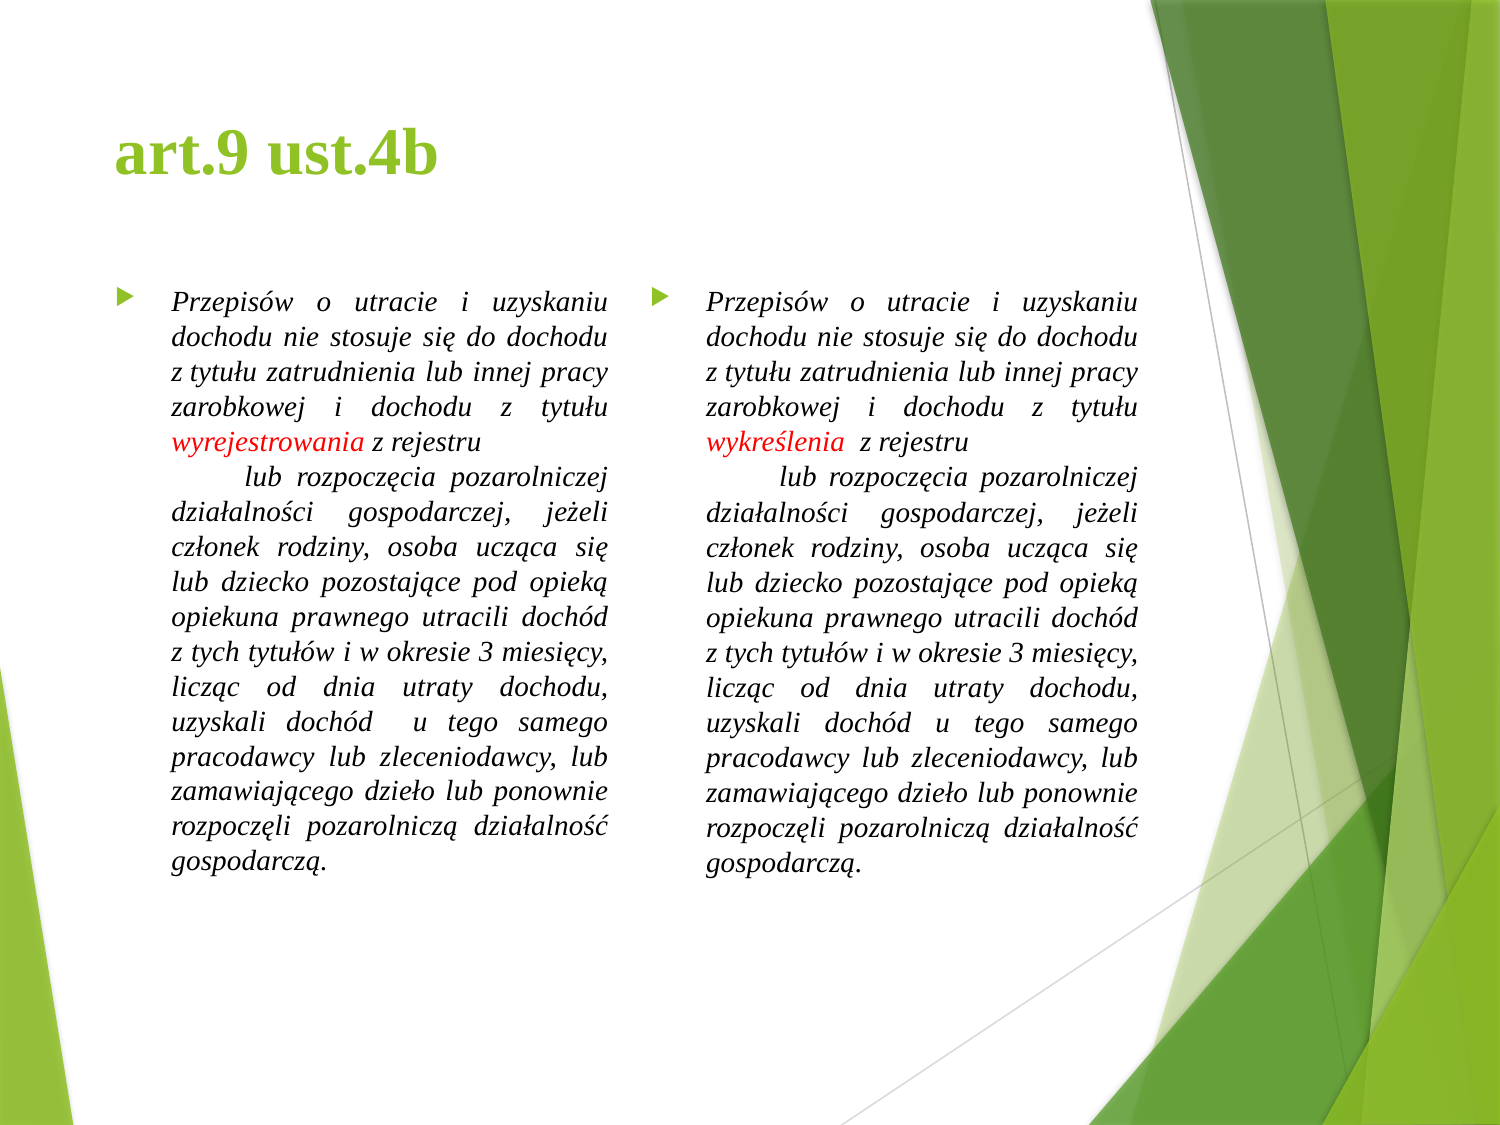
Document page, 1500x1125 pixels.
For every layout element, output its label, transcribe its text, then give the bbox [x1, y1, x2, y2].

title art.9 ust.4b [99, 99, 1142, 317]
list Przepisów o utracie i uzyskaniu dochodu nie stosuje się do dochodu z tytułu zatrudnienia lub innej pracy zarobkowej i dochodu z tytułu wyrejestrowania z rejestru lub rozpoczęcia pozarolniczej działalności gospodarczej, jeżeli członek rodziny, osoba ucząca się lub dziecko pozostające pod opieką opiekuna prawnego utracili dochód z tych tytułów i w okresie 3 miesięcy, licząc od dnia utraty dochodu, uzyskali dochód u tego samego pracodawcy lub zleceniodawcy, lub zamawiającego dzieło lub ponownie rozpoczęli pozarolniczą działalność gospodarczą. [99, 274, 624, 992]
list Przepisów o utracie i uzyskaniu dochodu nie stosuje się do dochodu z tytułu zatrudnienia lub innej pracy zarobkowej i dochodu z tytułu wykreślenia z rejestru lub rozpoczęcia pozarolniczej działalności gospodarczej, jeżeli członek rodziny, osoba ucząca się lub dziecko pozostające pod opieką opiekuna prawnego utracili dochód z tych tytułów i w okresie 3 miesięcy, licząc od dnia utraty dochodu, uzyskali dochód u tego samego pracodawcy lub zleceniodawcy, lub zamawiającego dzieło lub ponownie rozpoczęli pozarolniczą działalność gospodarczą. [634, 274, 1154, 992]
